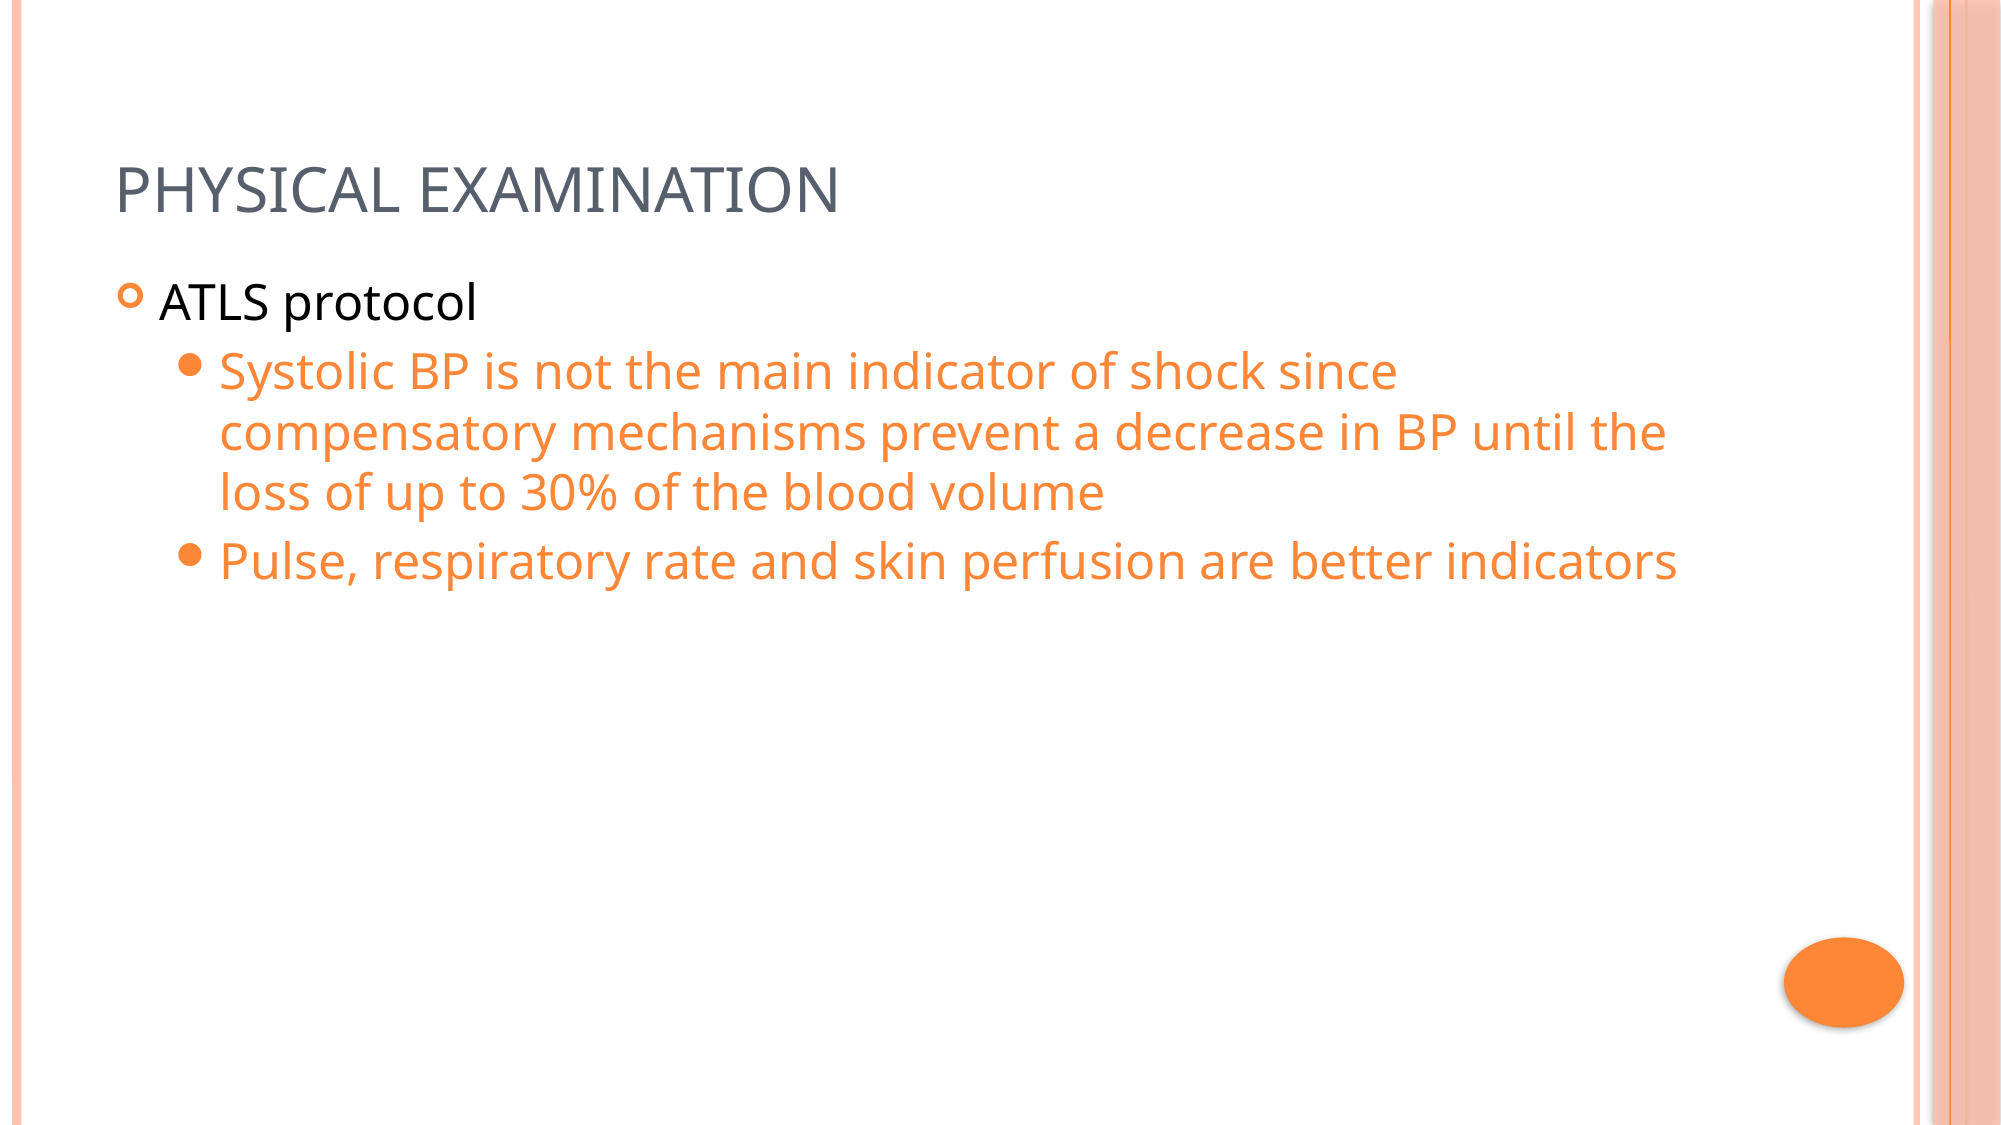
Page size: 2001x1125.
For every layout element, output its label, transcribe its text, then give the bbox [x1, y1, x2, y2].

title PHYSICAL EXAMINATION [99, 45, 1734, 233]
list ATLS protocol Systolic BP is not the main indicator of shock since compensatory mechanisms prevent a decrease in BP until the loss of up to 30% of the blood volume Pulse, respiratory rate and skin perfusion are better indicators [99, 262, 1734, 1062]
